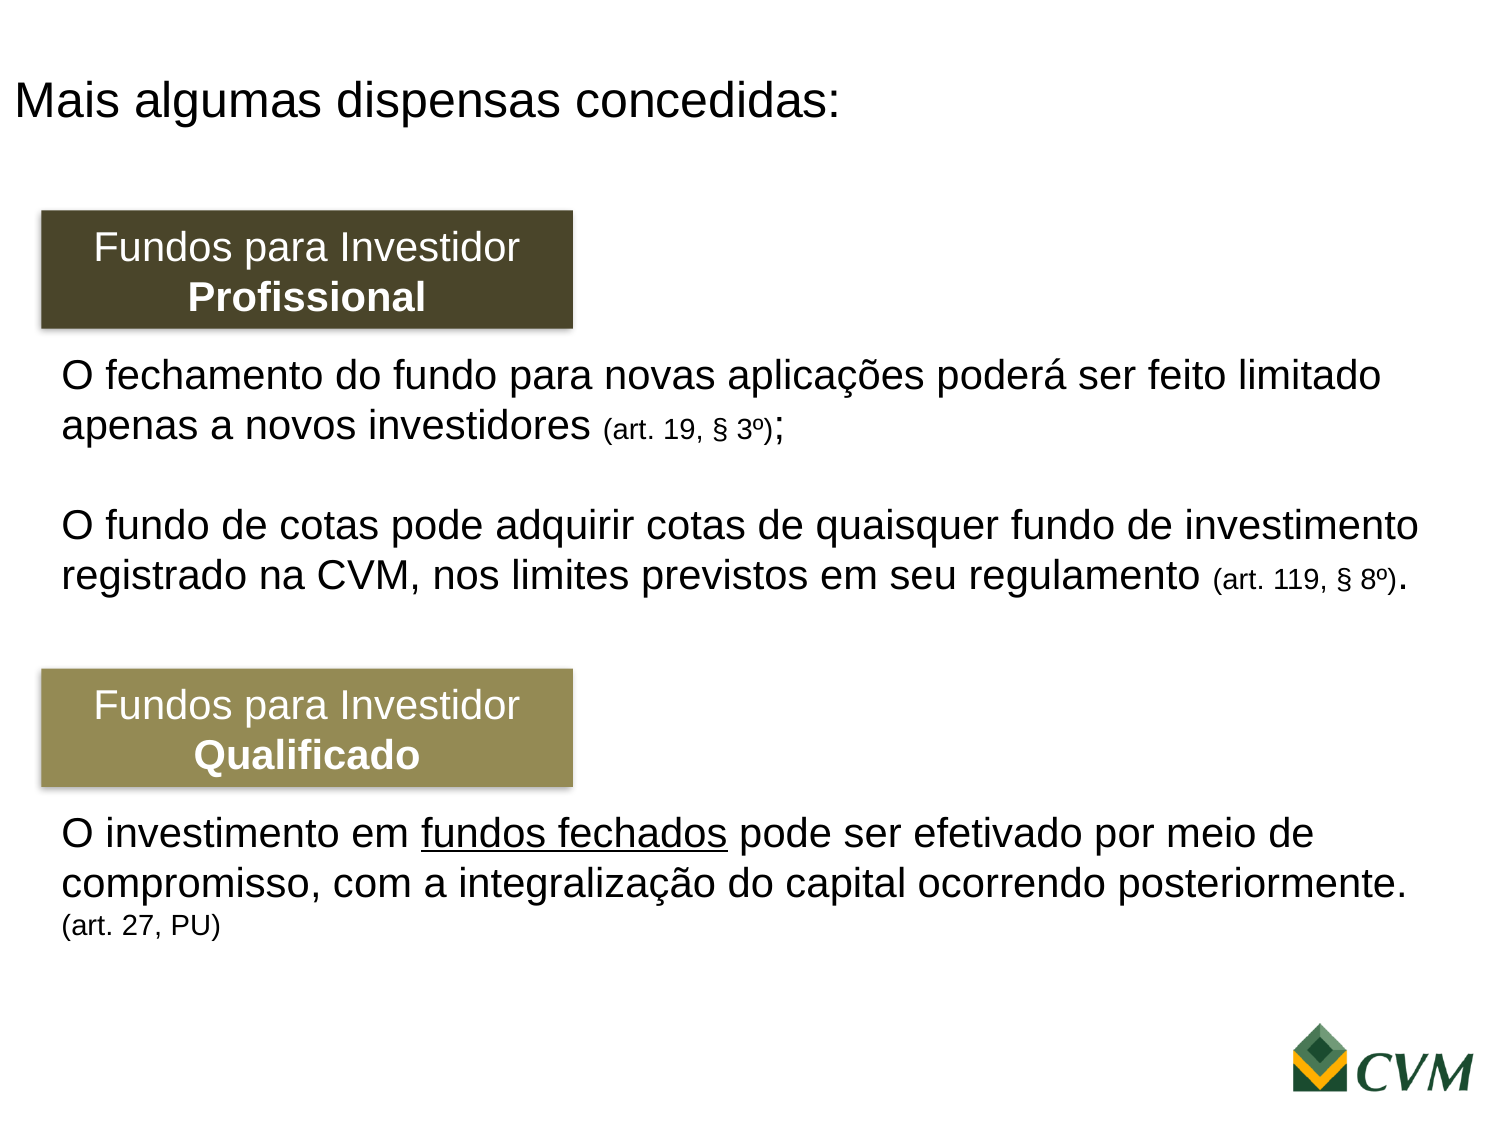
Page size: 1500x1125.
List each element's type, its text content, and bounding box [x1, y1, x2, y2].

picture [1293, 1023, 1477, 1093]
text_box O investimento em fundos fechados pode ser efetivado por meio de compromisso, com a integralização do capital ocorrendo posteriormente. (art. 27, PU) [46, 798, 1500, 989]
text_box O fechamento do fundo para novas aplicações poderá ser feito limitado apenas a novos investidores (art. 19, § 3º); O fundo de cotas pode adquirir cotas de quaisquer fundo de investimento registrado na CVM, nos limites previstos em seu regulamento (art. 119, § 8º). [46, 340, 1500, 656]
text_box Mais algumas dispensas concedidas: [0, 0, 1453, 185]
text_box Fundos para Investidor Profissional [41, 210, 573, 329]
text_box Fundos para Investidor Qualificado [41, 668, 573, 787]
